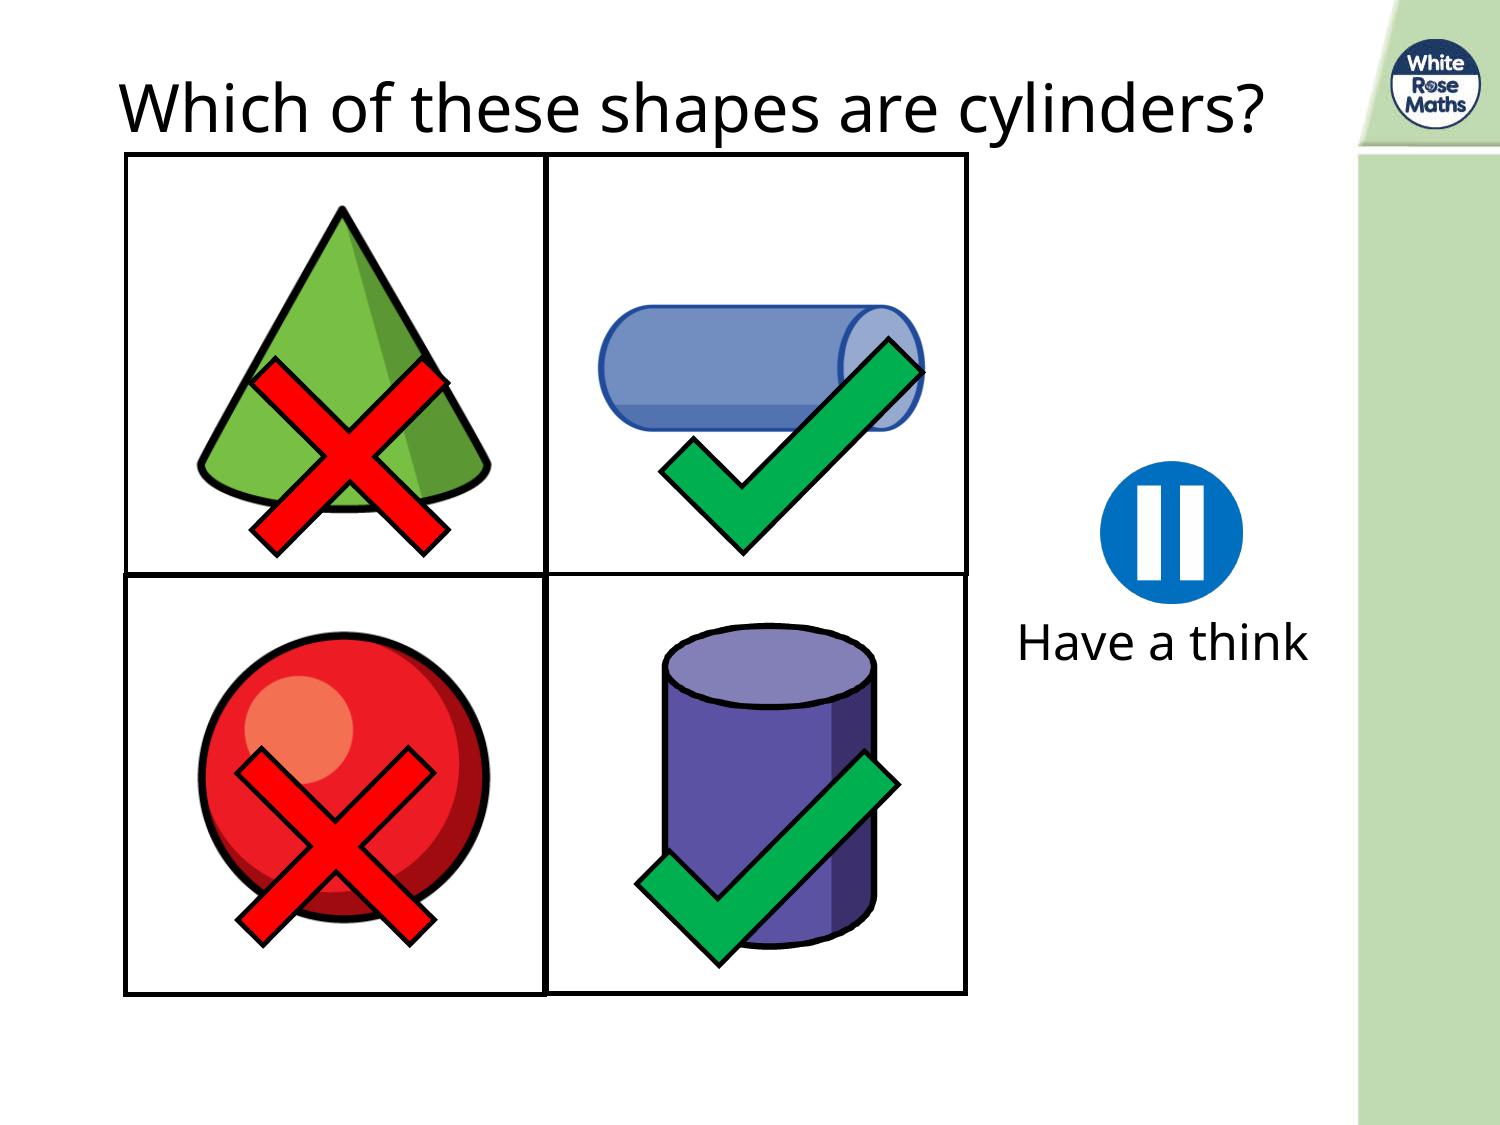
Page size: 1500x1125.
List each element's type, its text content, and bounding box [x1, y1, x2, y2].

text_box [546, 154, 967, 573]
text_box [408, 541, 439, 557]
text_box [260, 541, 293, 557]
text_box [124, 574, 545, 996]
text_box [125, 154, 546, 574]
text_box [856, 337, 925, 442]
text_box [545, 573, 967, 994]
text_box [733, 545, 754, 555]
text_box Which of these shapes are cylinders? [104, 58, 1312, 154]
text_box [659, 448, 682, 495]
text_box Have a think [1002, 603, 1339, 679]
picture [0, 0, 1500, 1125]
text_box [707, 956, 731, 968]
